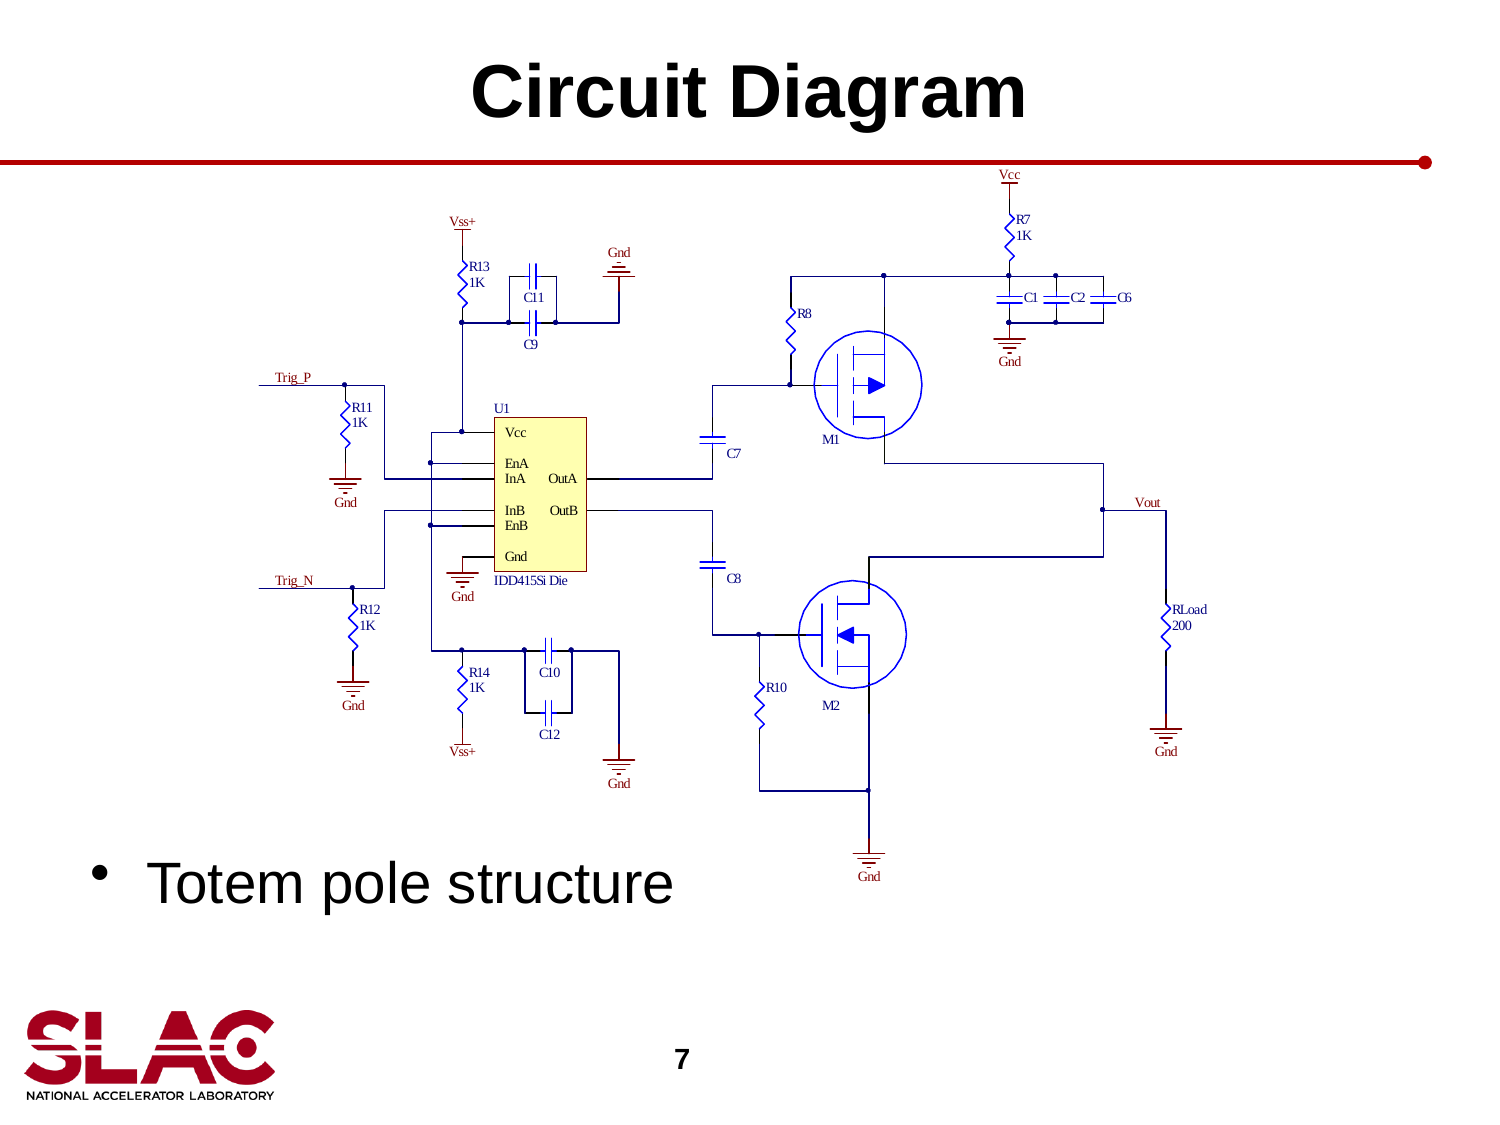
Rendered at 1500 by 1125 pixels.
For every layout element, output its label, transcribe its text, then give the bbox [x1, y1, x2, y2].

picture [24, 1010, 275, 1100]
list Totem pole structure [74, 837, 1213, 943]
title Circuit Diagram [74, 24, 1426, 151]
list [249, 162, 1219, 893]
